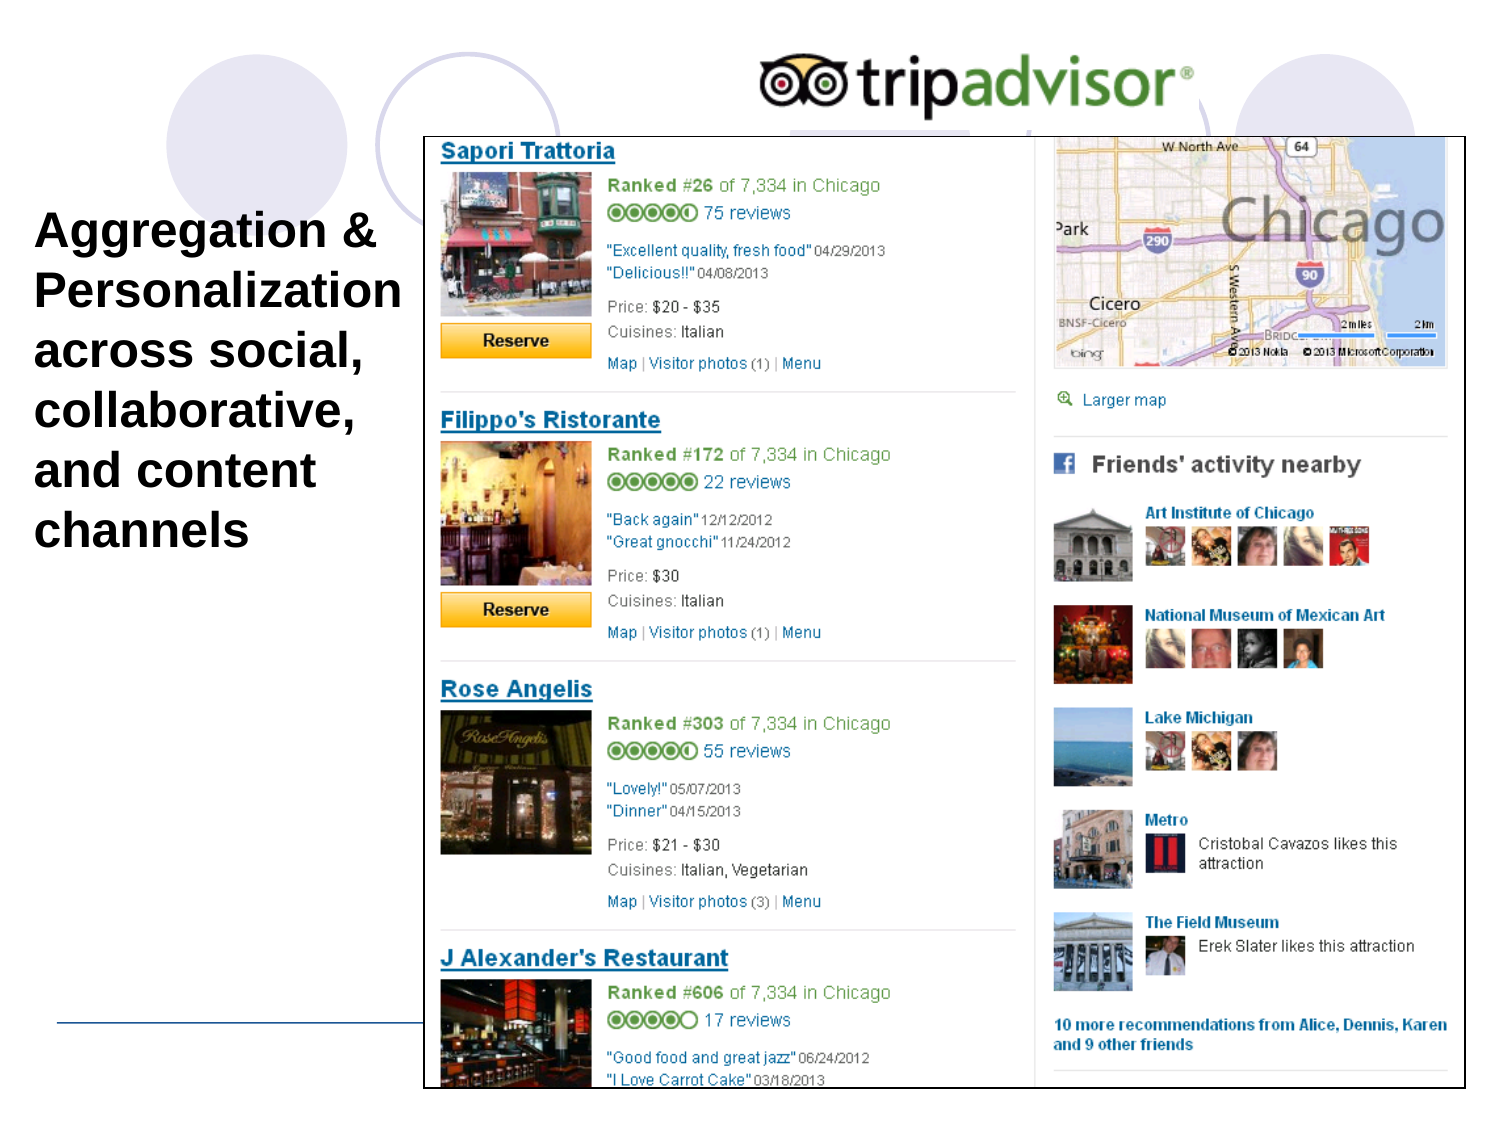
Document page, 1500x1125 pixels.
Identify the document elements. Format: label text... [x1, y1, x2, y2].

text_box Aggregation & Personalization across social, collaborative, and content channels [18, 190, 419, 936]
picture [424, 137, 1465, 1088]
picture [740, 38, 1199, 130]
